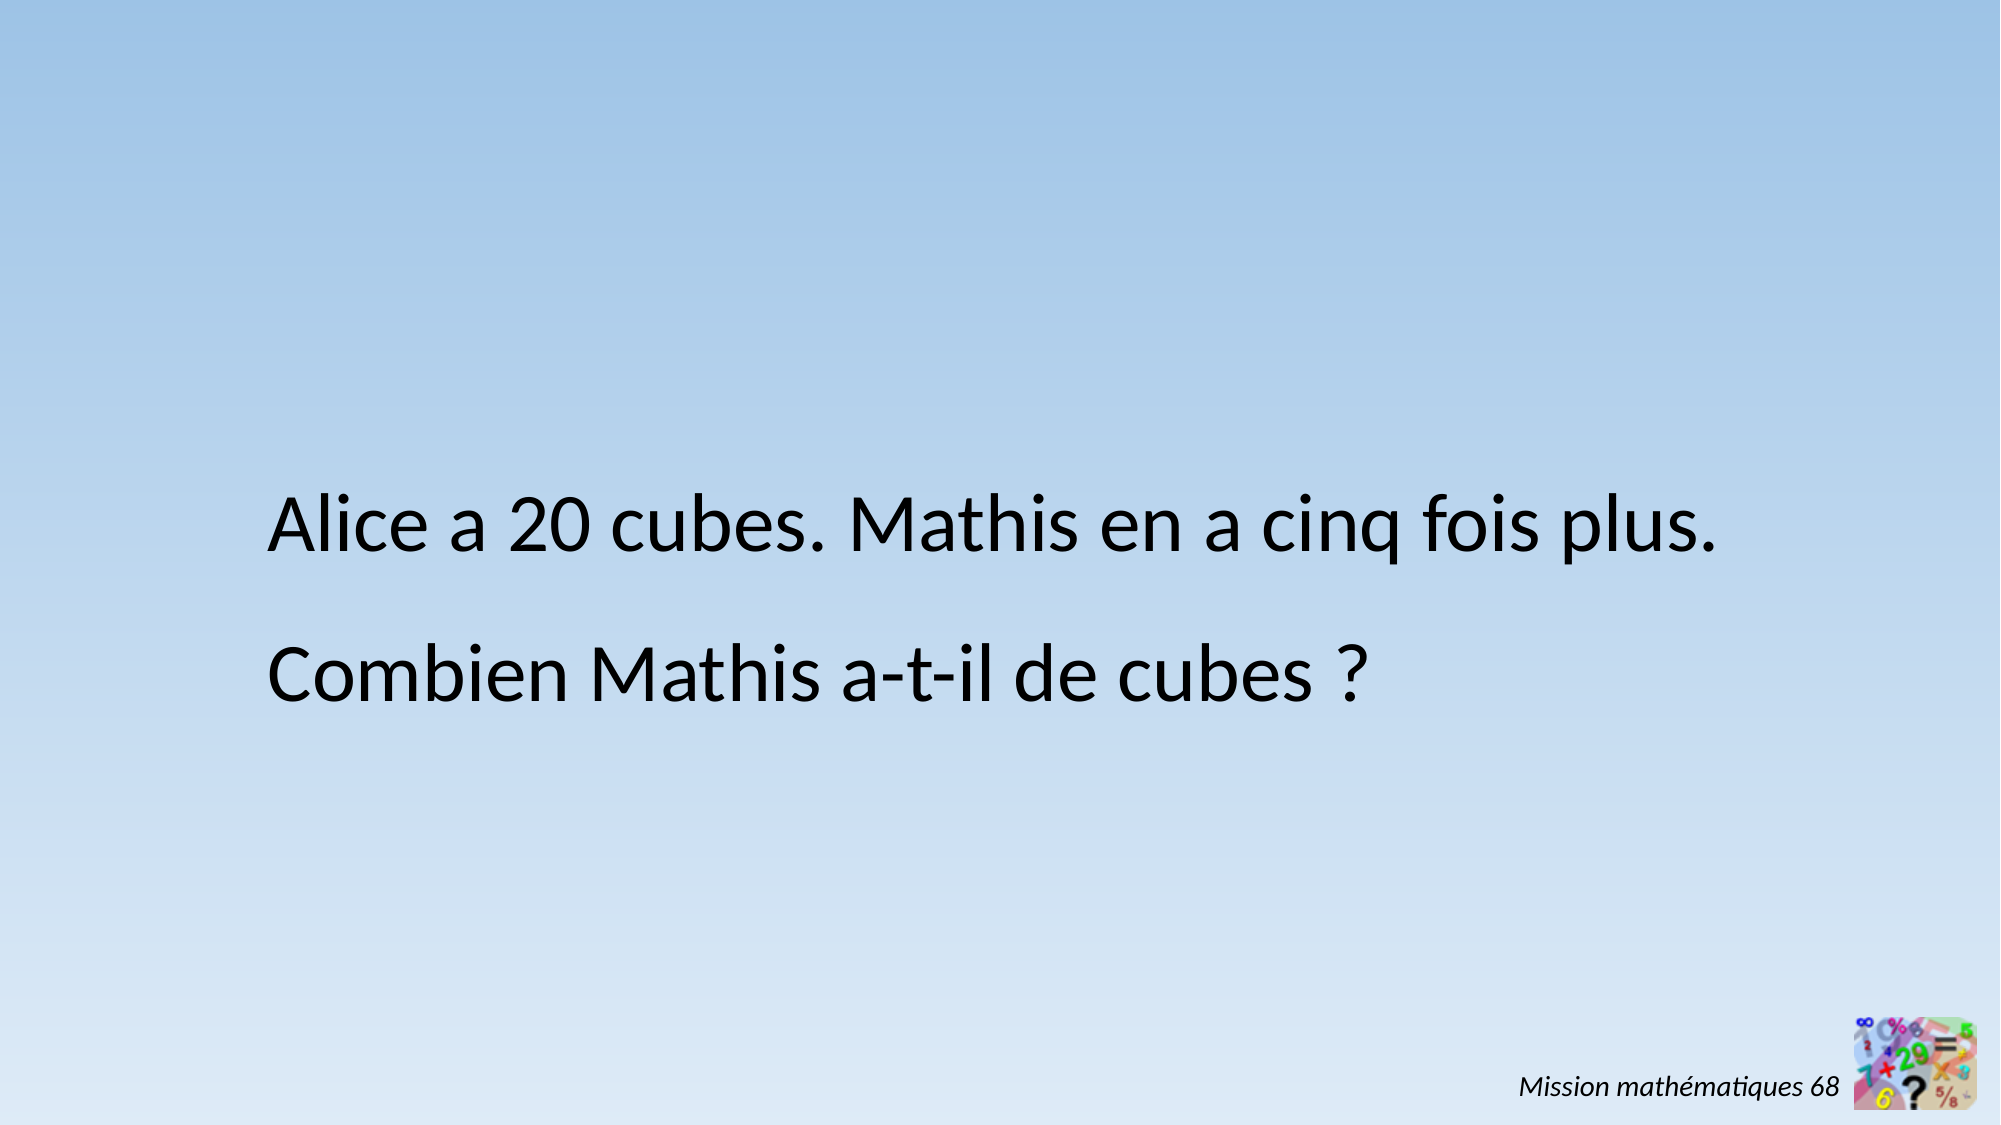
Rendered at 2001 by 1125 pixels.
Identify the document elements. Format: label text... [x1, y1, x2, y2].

picture [1854, 1017, 1977, 1110]
text_box Mission mathématiques 68 [1501, 1059, 1854, 1110]
text_box Alice a 20 cubes. Mathis en a cinq fois plus. Combien Mathis a-t-il de cubes ? [252, 411, 1748, 726]
